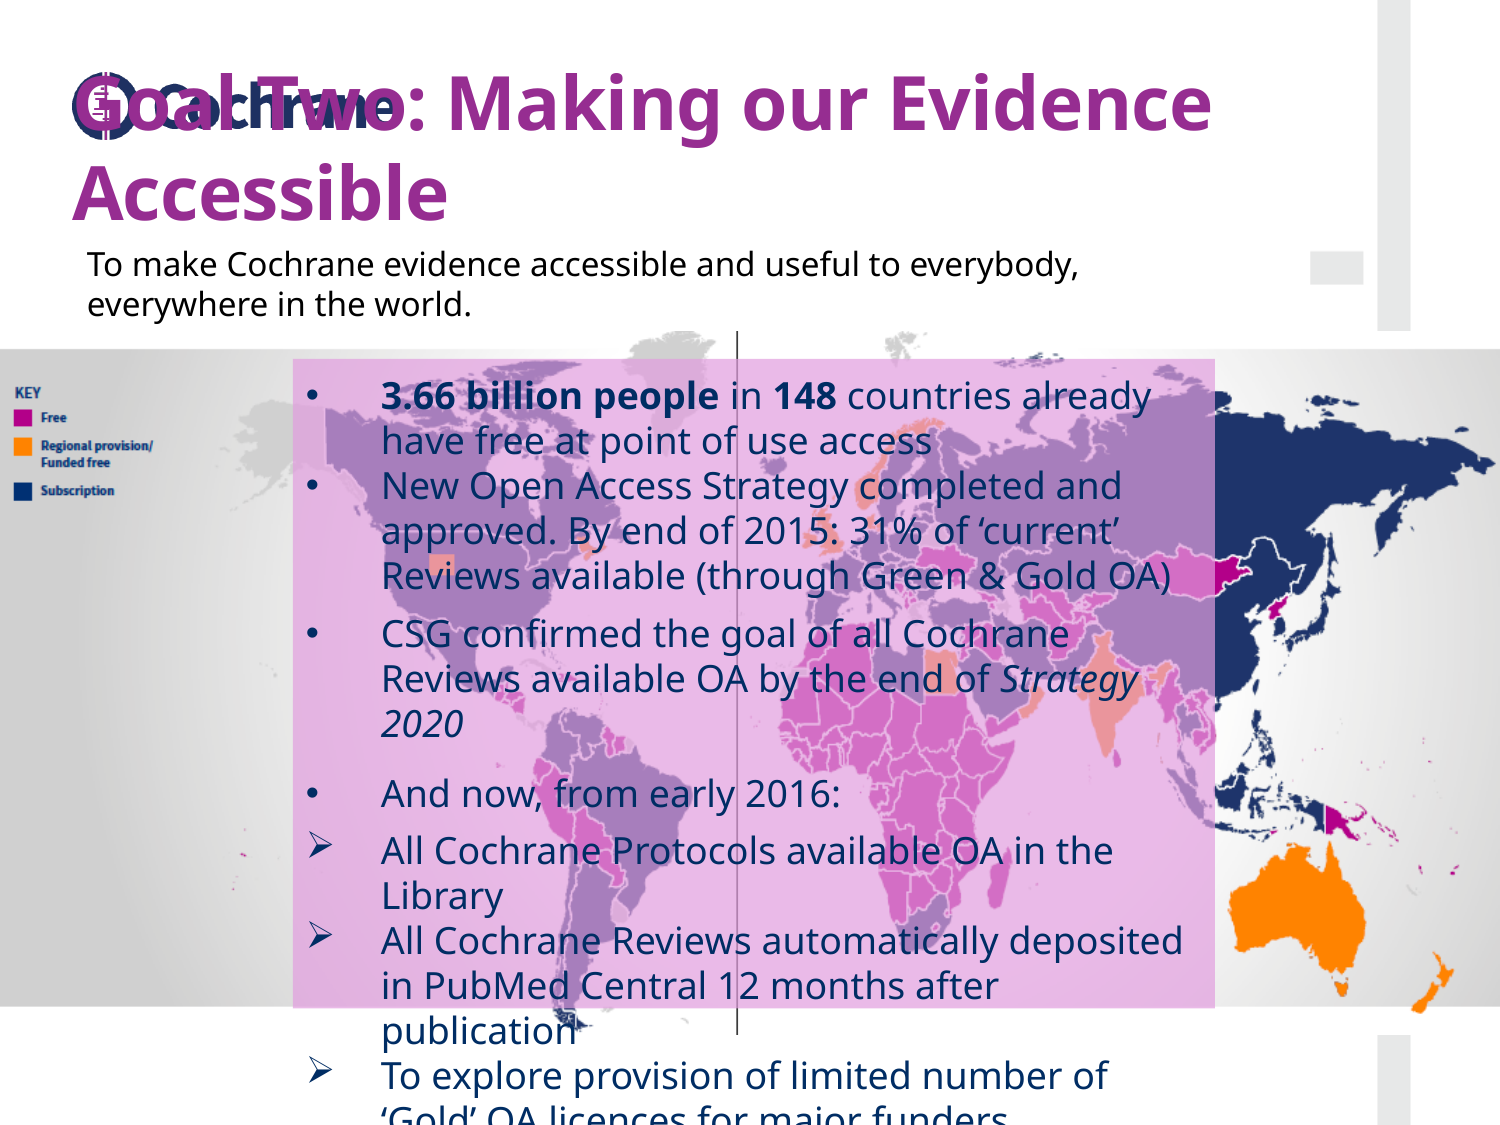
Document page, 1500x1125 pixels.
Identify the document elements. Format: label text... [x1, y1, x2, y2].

picture [0, 0, 1500, 1125]
text_box 3.66 billion people in 148 countries already have free at point of use access New Open Access Strategy completed and approved. By end of 2015: 31% of ‘current’ Reviews available (through Green & Gold OA) CSG confirmed the goal of all Cochrane Reviews available OA by the end of Strategy 2020 And now, from early 2016: All Cochrane Protocols available OA in the Library All Cochrane Reviews automatically deposited in PubMed Central 12 months after publication To explore provision of limited number of ‘Gold’ OA licences for major funders [291, 1043, 1214, 1125]
title Goal Two: Making our Evidence Accessible [72, 131, 1456, 236]
text_box To make Cochrane evidence accessible and useful to everybody, everywhere in the world. [72, 235, 1270, 329]
picture [72, 72, 397, 131]
